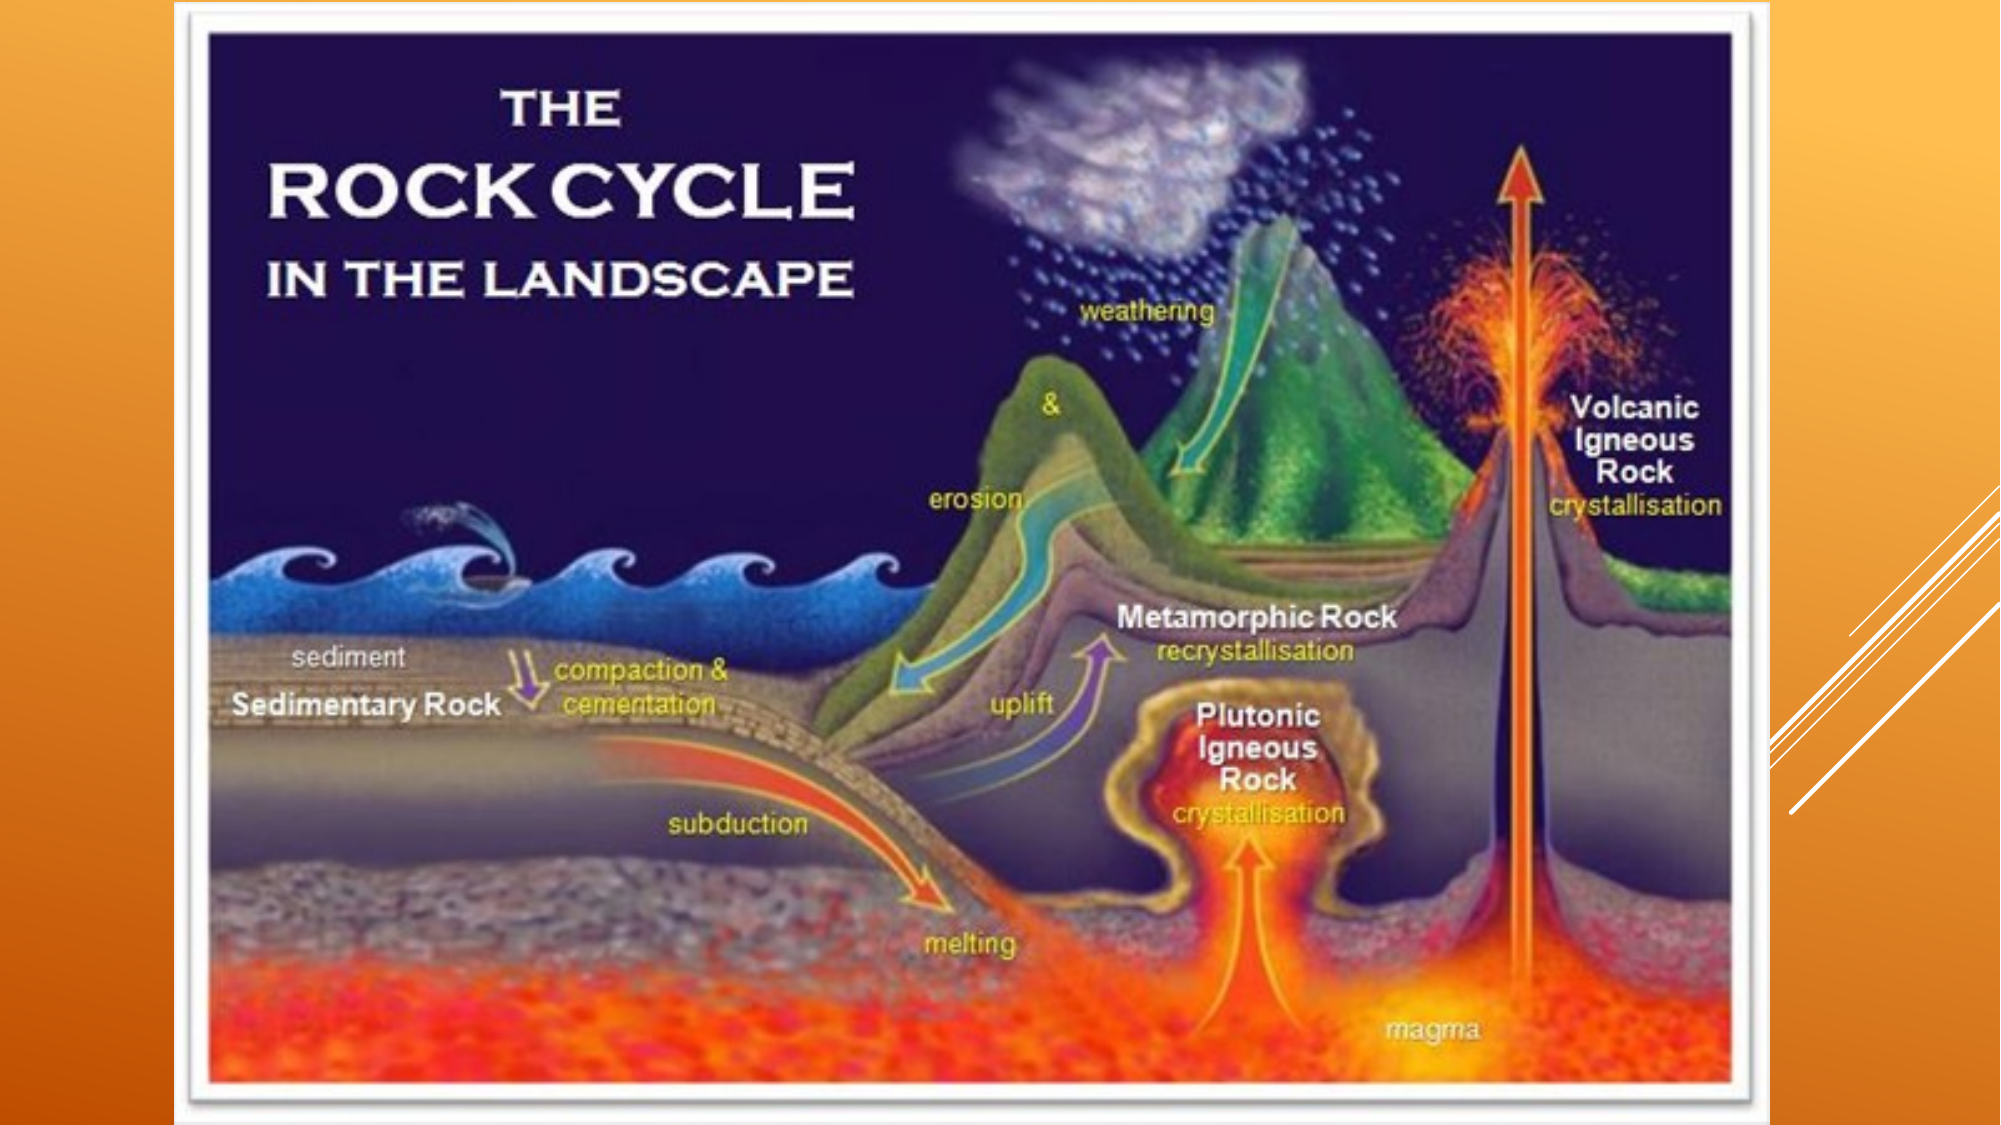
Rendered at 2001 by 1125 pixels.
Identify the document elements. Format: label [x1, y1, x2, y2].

picture [174, 2, 1771, 1125]
